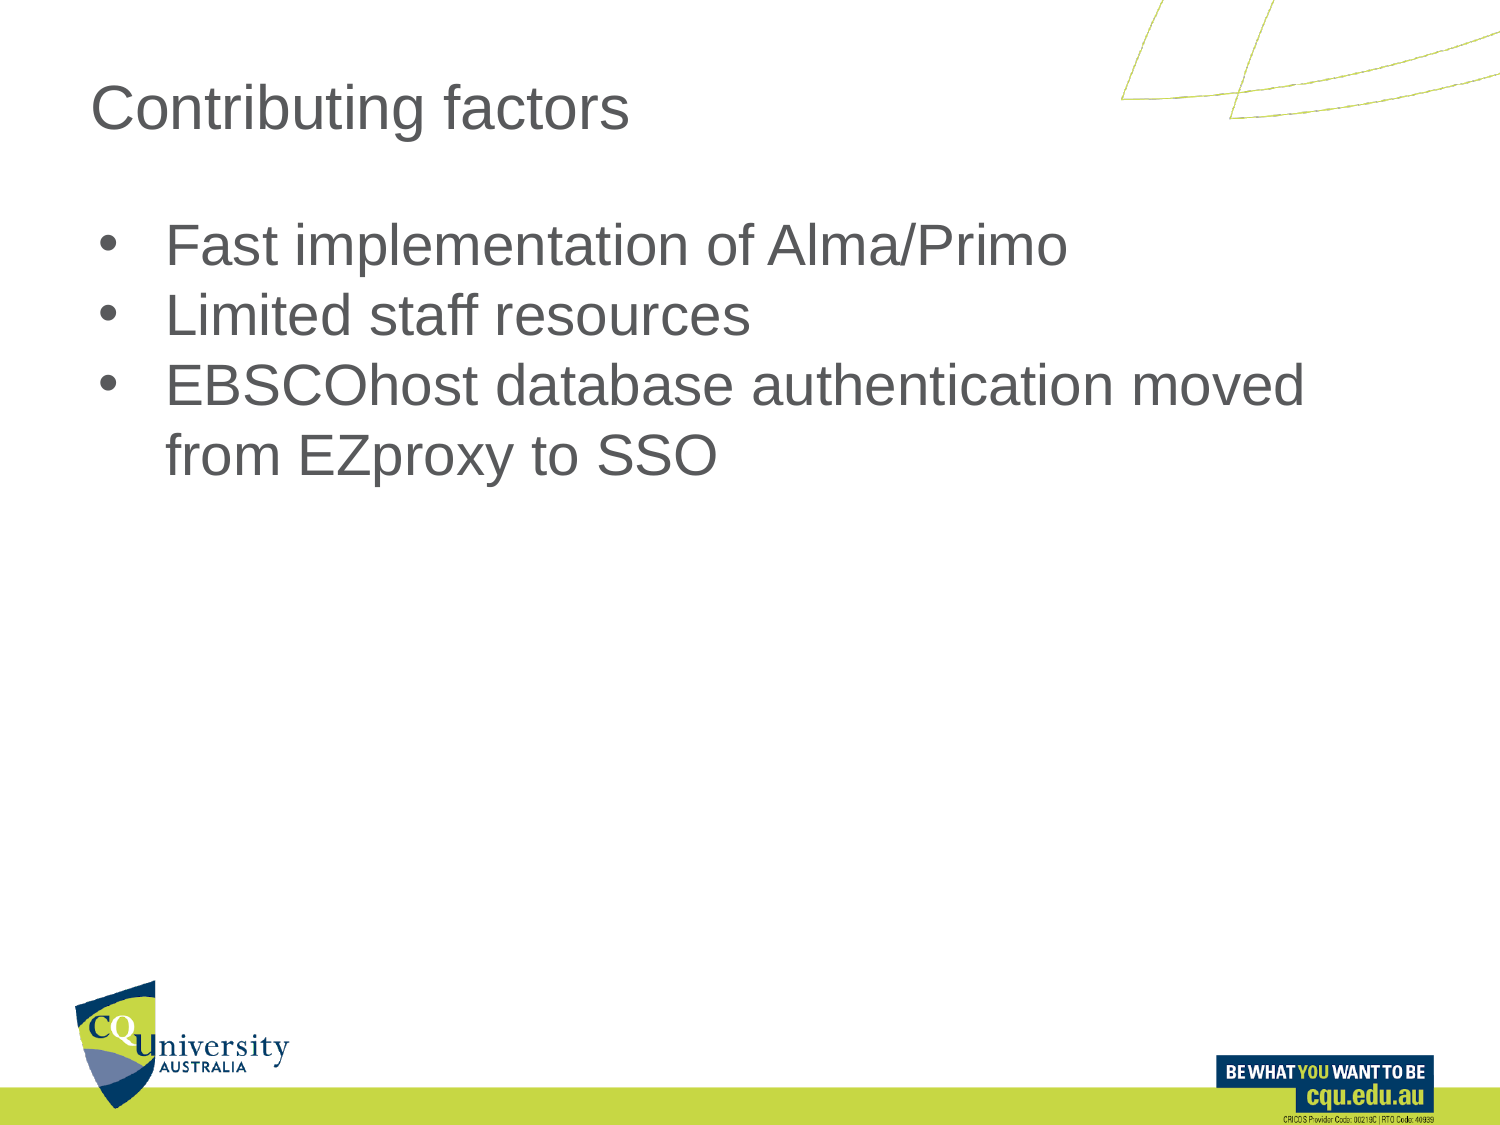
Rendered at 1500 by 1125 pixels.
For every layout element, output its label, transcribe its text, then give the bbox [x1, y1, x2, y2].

title Contributing factors [75, 45, 1425, 164]
list Fast implementation of Alma/Primo Limited staff resources EBSCOhost database authentication moved from EZproxy to SSO [75, 199, 1425, 958]
picture [0, 0, 1500, 1125]
